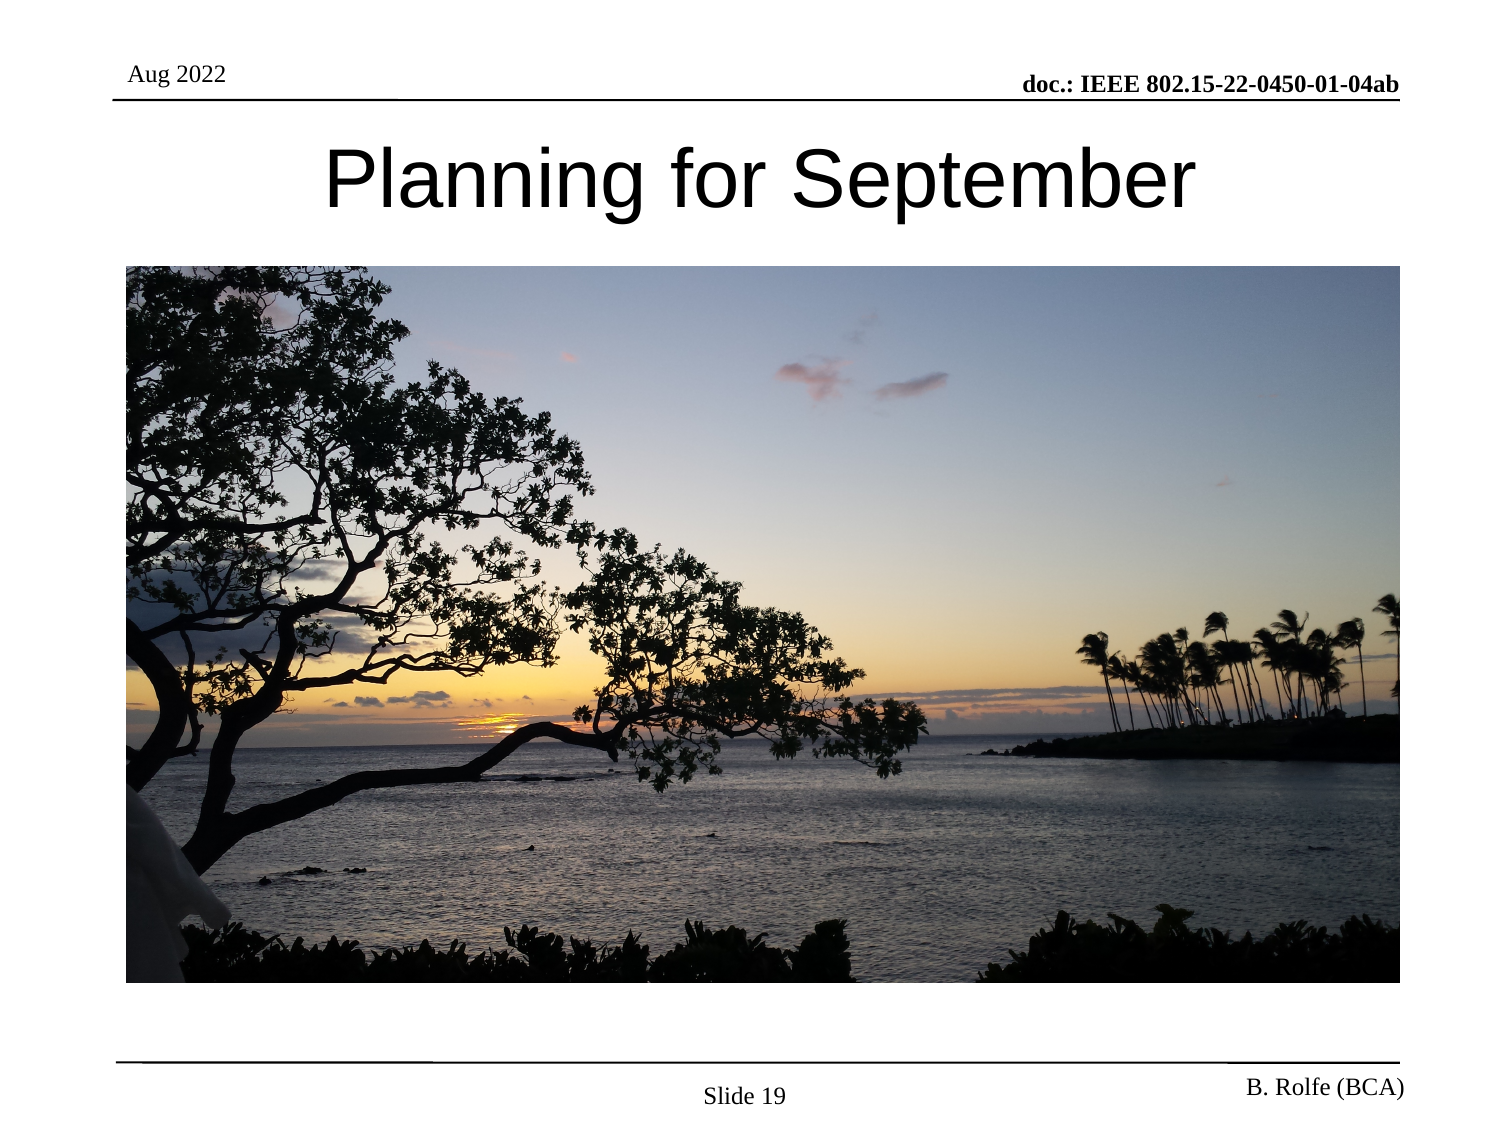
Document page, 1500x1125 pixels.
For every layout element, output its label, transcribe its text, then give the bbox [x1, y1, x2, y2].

title Planning for September [123, 112, 1398, 237]
slide_number Slide 19 [690, 1075, 799, 1115]
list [125, 265, 1400, 983]
